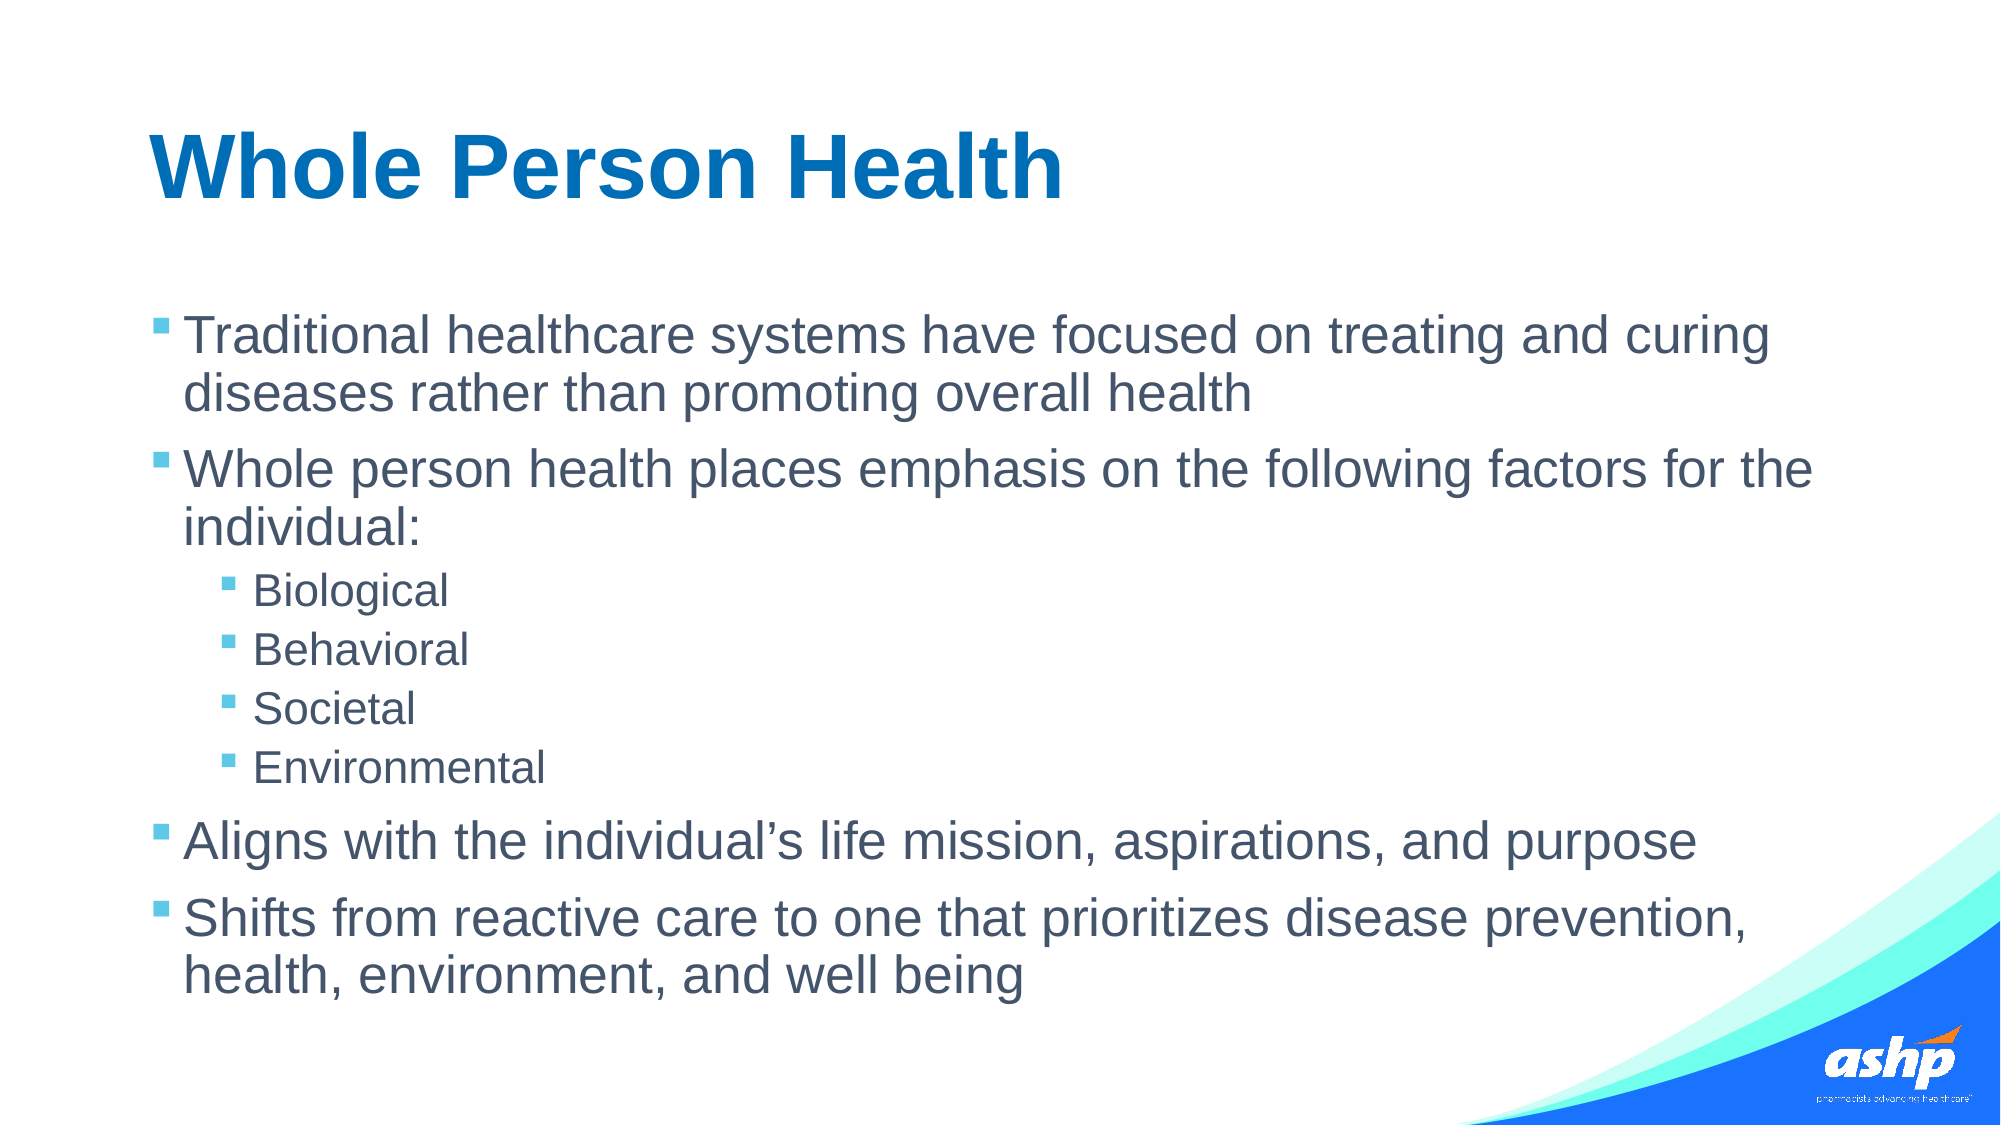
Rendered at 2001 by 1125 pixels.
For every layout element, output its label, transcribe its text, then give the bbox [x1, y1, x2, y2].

picture [0, 0, 2001, 1125]
title Whole Person Health [134, 59, 1860, 278]
list Traditional healthcare systems have focused on treating and curing diseases rather than promoting overall health Whole person health places emphasis on the following factors for the individual: Biological Behavioral Societal Environmental Aligns with the individual’s life mission, aspirations, and purpose Shifts from reactive care to one that prioritizes disease prevention, health, environment, and well being [134, 299, 1860, 1014]
